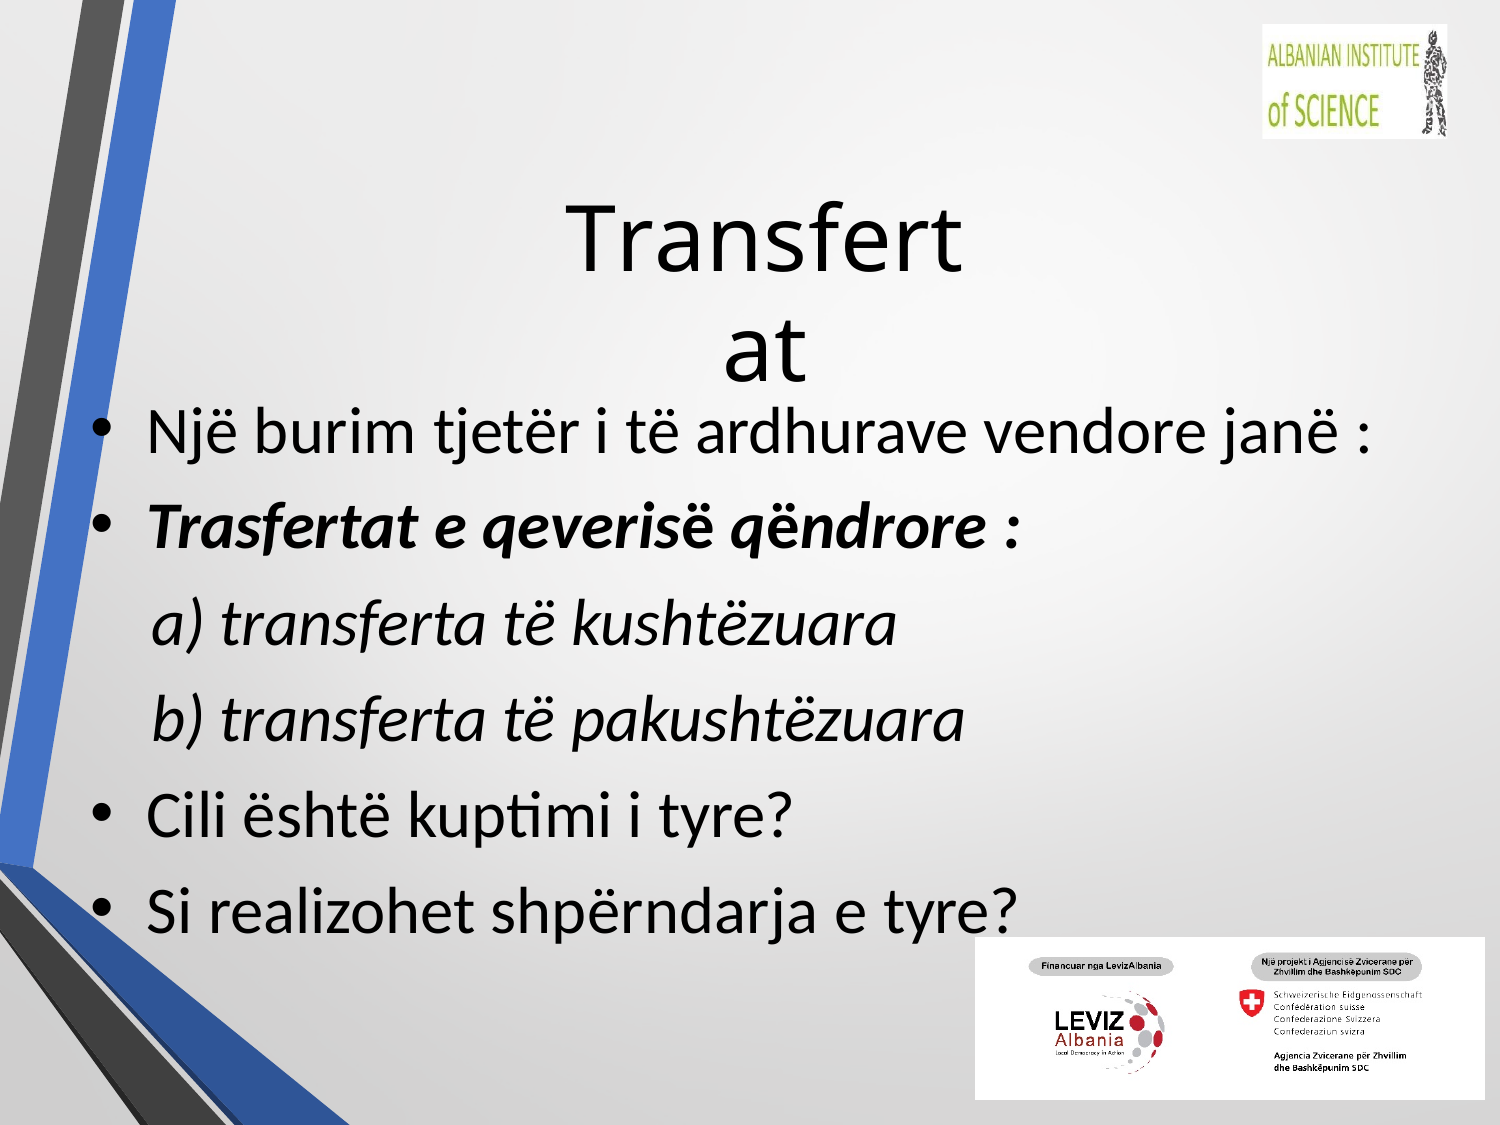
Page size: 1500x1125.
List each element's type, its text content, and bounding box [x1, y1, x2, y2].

text_box [1262, 24, 1448, 139]
picture [974, 937, 1485, 1101]
text_box Një burim tjetër i të ardhurave vendore janë : Trasfertat e qeverisë qëndrore : transferta të kushtëzuara transferta të pakushtëzuara Cili është kuptimi i tyre? Si realizohet shpërndarja e tyre? [87, 369, 1378, 947]
title Transfertat [552, 176, 976, 369]
